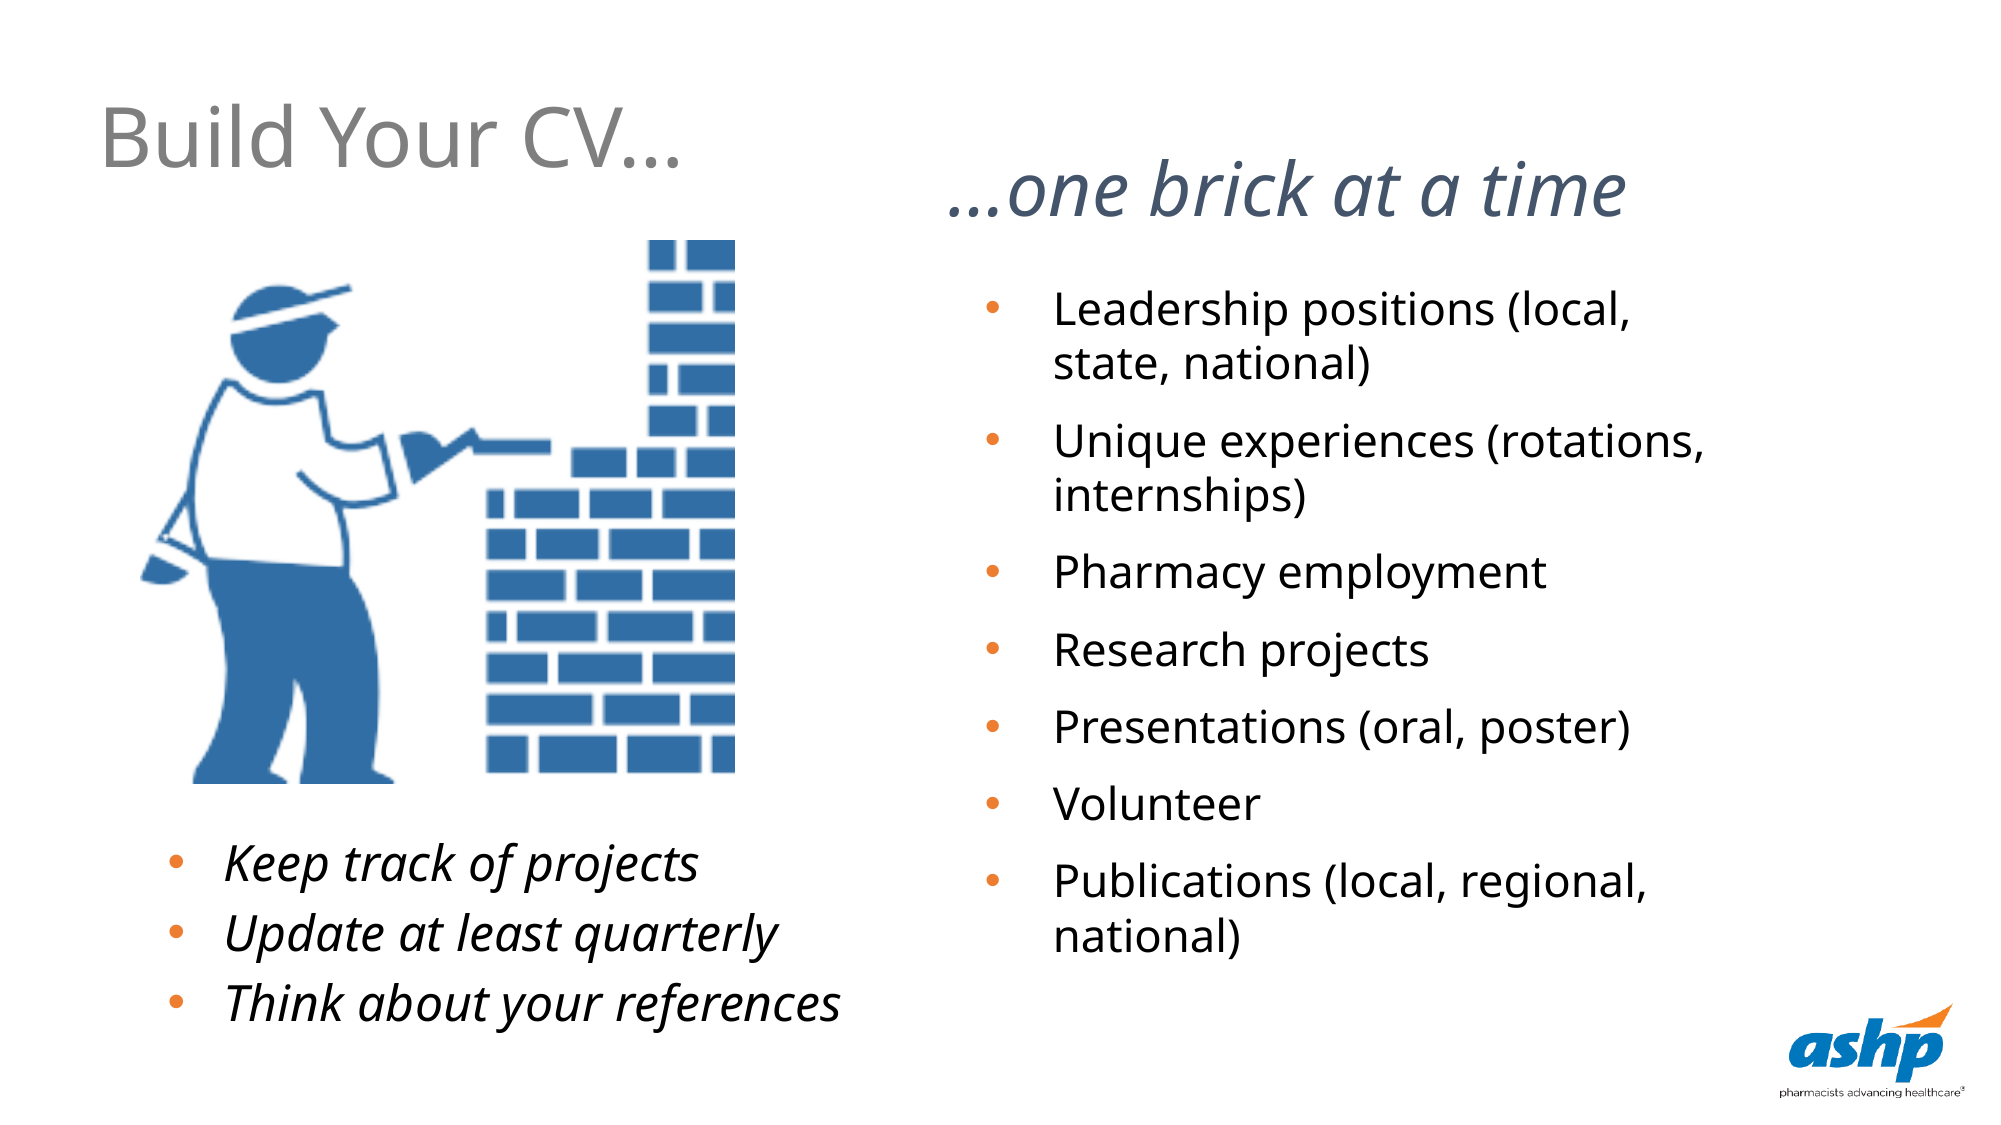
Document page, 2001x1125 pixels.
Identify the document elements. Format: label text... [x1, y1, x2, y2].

text_box …one brick at a time [331, 92, 1644, 280]
picture [1780, 1003, 1965, 1098]
text_box Keep track of projects Update at least quarterly Think about your references [152, 823, 1266, 1062]
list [140, 239, 735, 784]
list Build Your CV… [83, 88, 1907, 240]
list Leadership positions (local, state, national) Unique experiences (rotations, internships) Pharmacy employment Research projects Presentations (oral, poster) Volunteer Publications (local, regional, national) [969, 272, 1754, 972]
